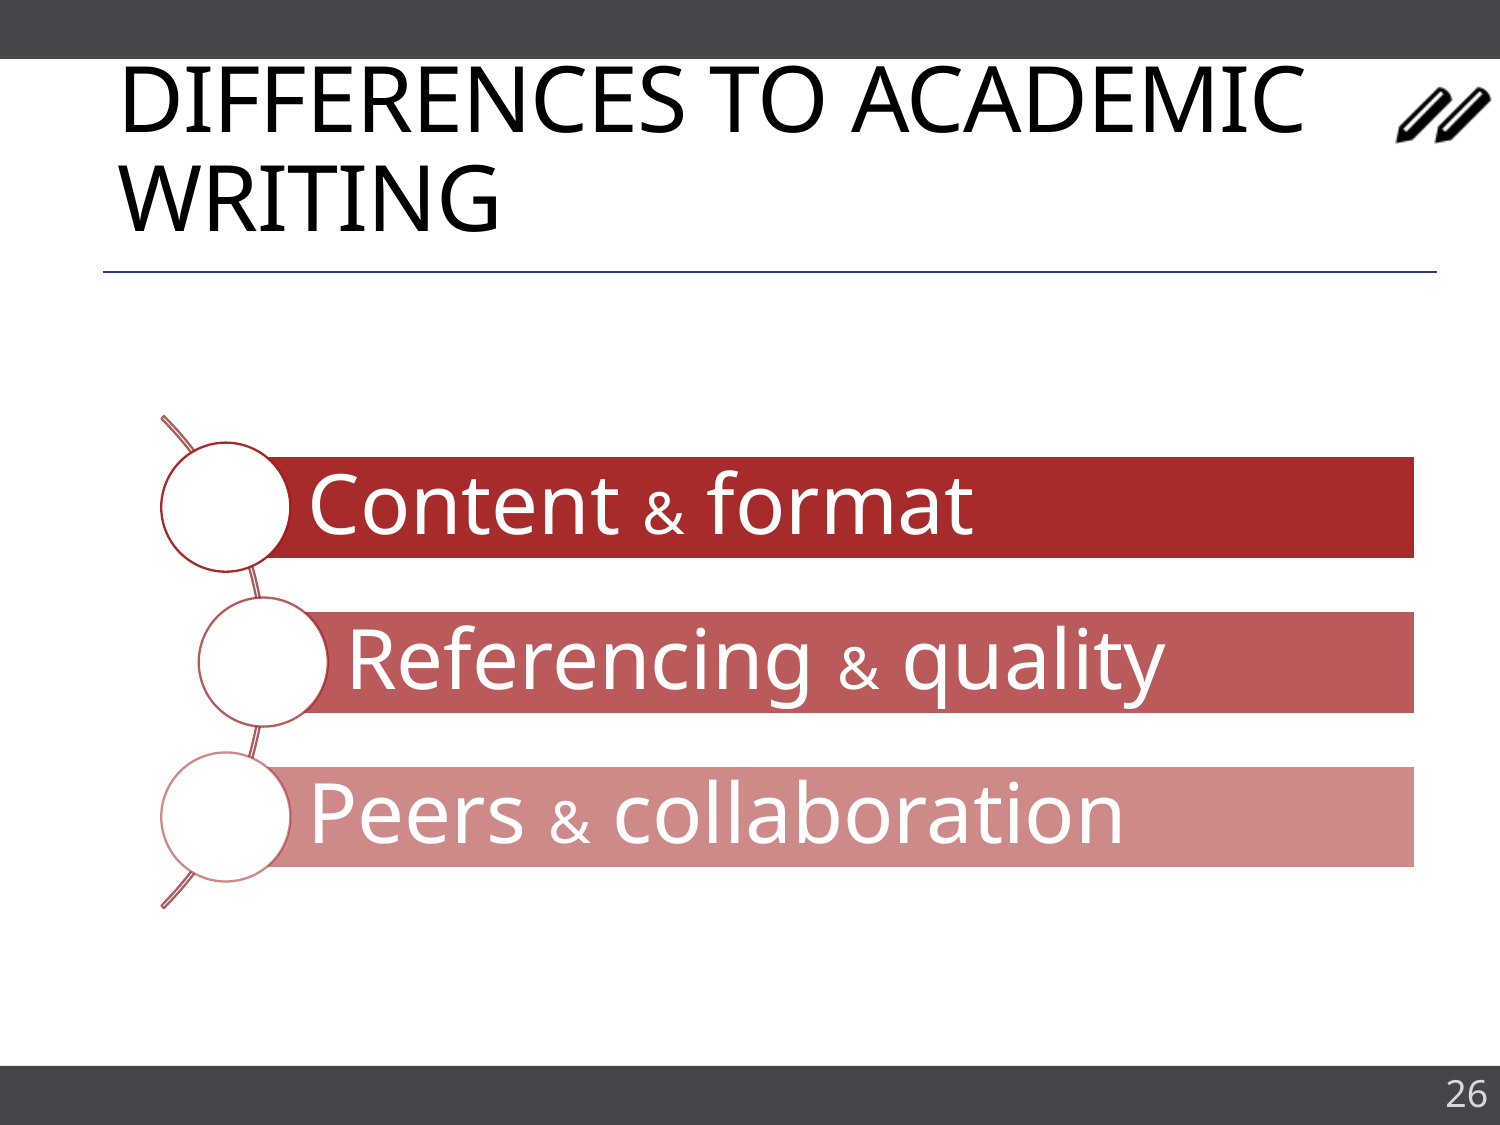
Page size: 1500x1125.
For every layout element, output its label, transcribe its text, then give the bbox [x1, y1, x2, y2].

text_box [1382, 81, 1500, 160]
title Differences to academic writing [102, 132, 1378, 259]
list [153, 403, 1423, 921]
slide_number 26 [1430, 1065, 1496, 1125]
